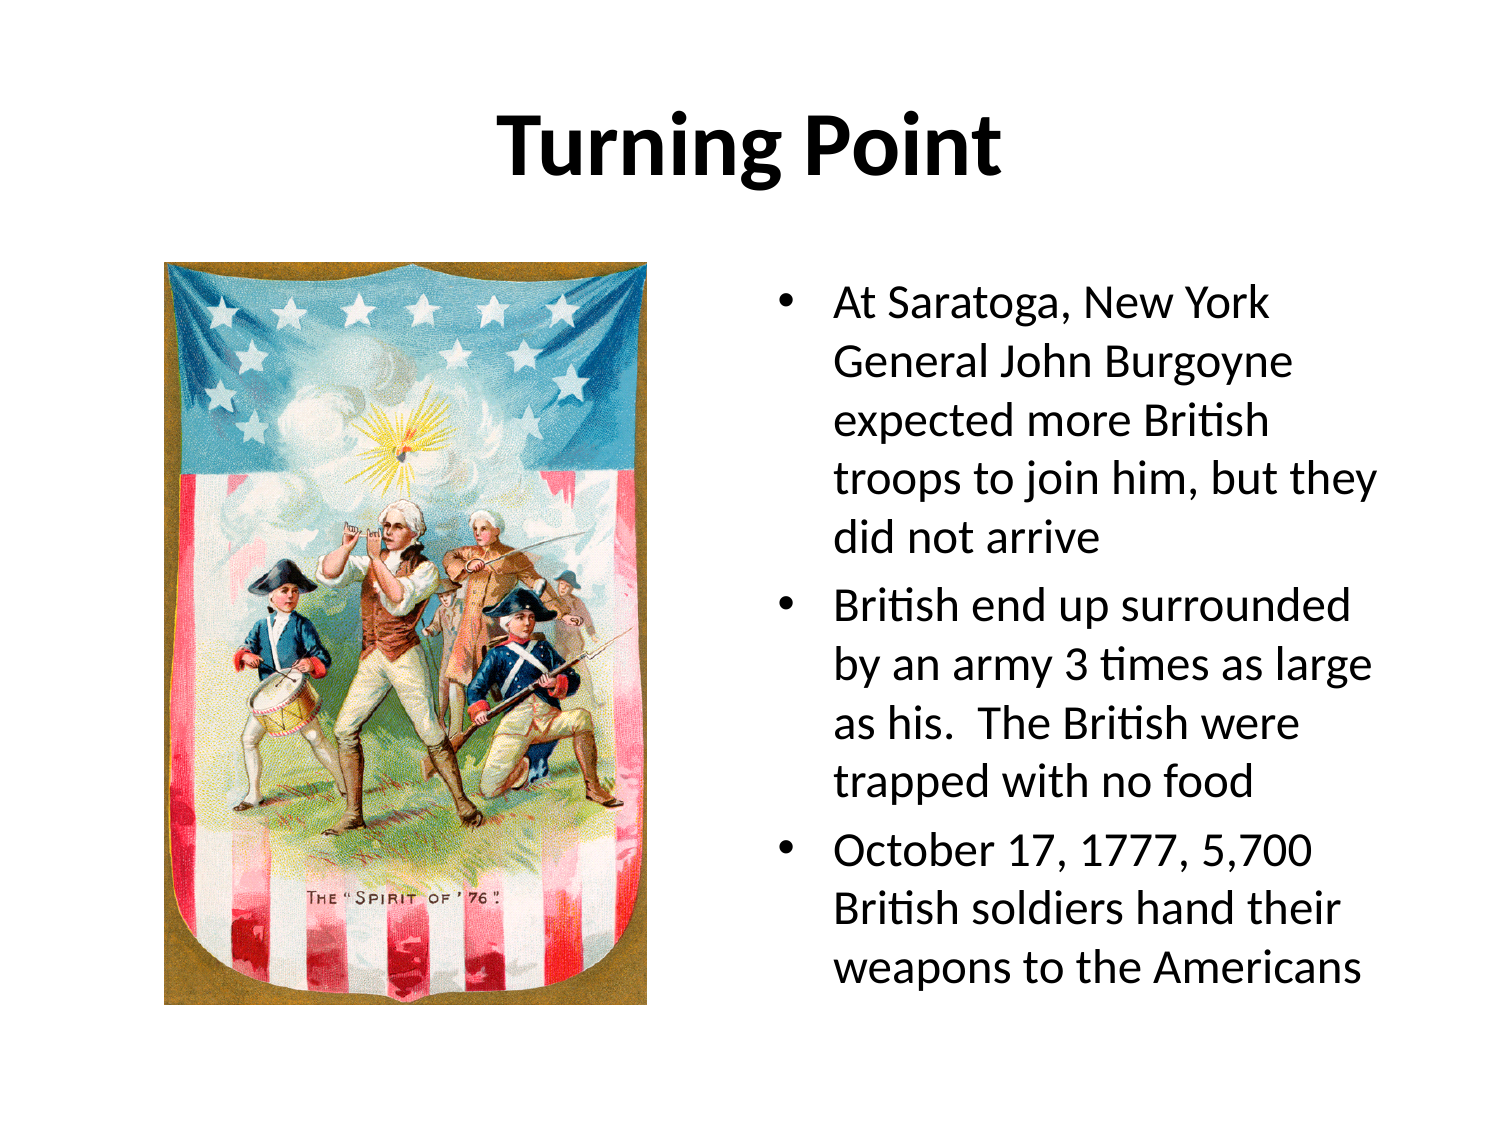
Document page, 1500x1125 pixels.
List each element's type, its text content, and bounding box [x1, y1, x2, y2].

list At Saratoga, New York General John Burgoyne expected more British troops to join him, but they did not arrive British end up surrounded by an army 3 times as large as his. The British were trapped with no food October 17, 1777, 5,700 British soldiers hand their weapons to the Americans [762, 262, 1425, 1005]
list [164, 262, 648, 1006]
title Turning Point [75, 45, 1425, 233]
